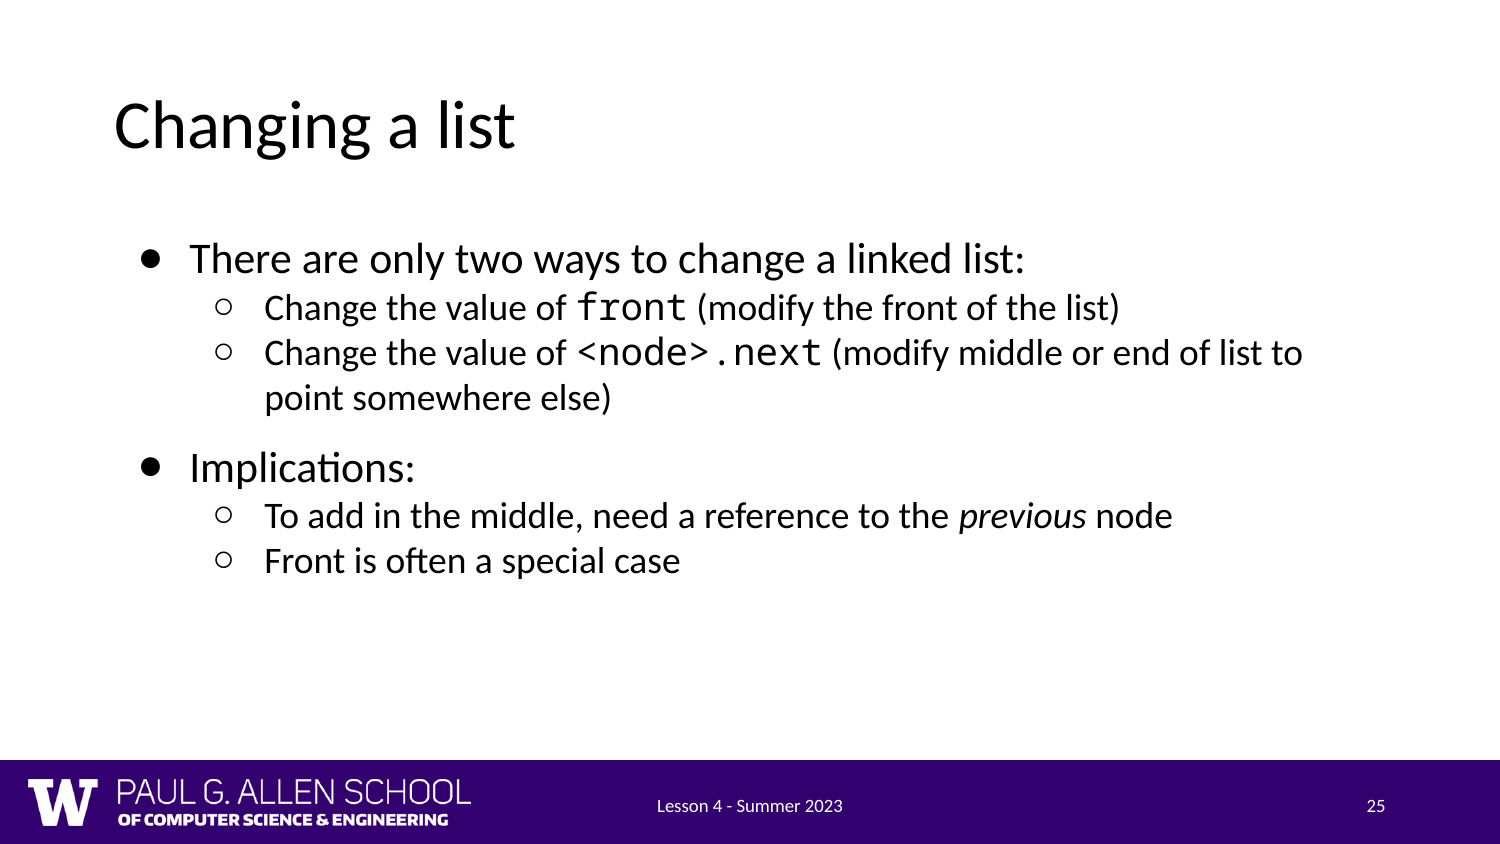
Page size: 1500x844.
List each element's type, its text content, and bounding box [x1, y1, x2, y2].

footer Lesson 4 - Summer 2023 [496, 782, 1004, 827]
list There are only two ways to change a linked list: Change the value of front (modify the front of the list) Change the value of <node>.next (modify middle or end of list to point somewhere else) Implications: To add in the middle, need a reference to the previous node Front is often a special case [103, 224, 1397, 744]
slide_number 25 [1059, 782, 1397, 827]
title Changing a list [103, 44, 1397, 208]
picture [0, 760, 1500, 844]
